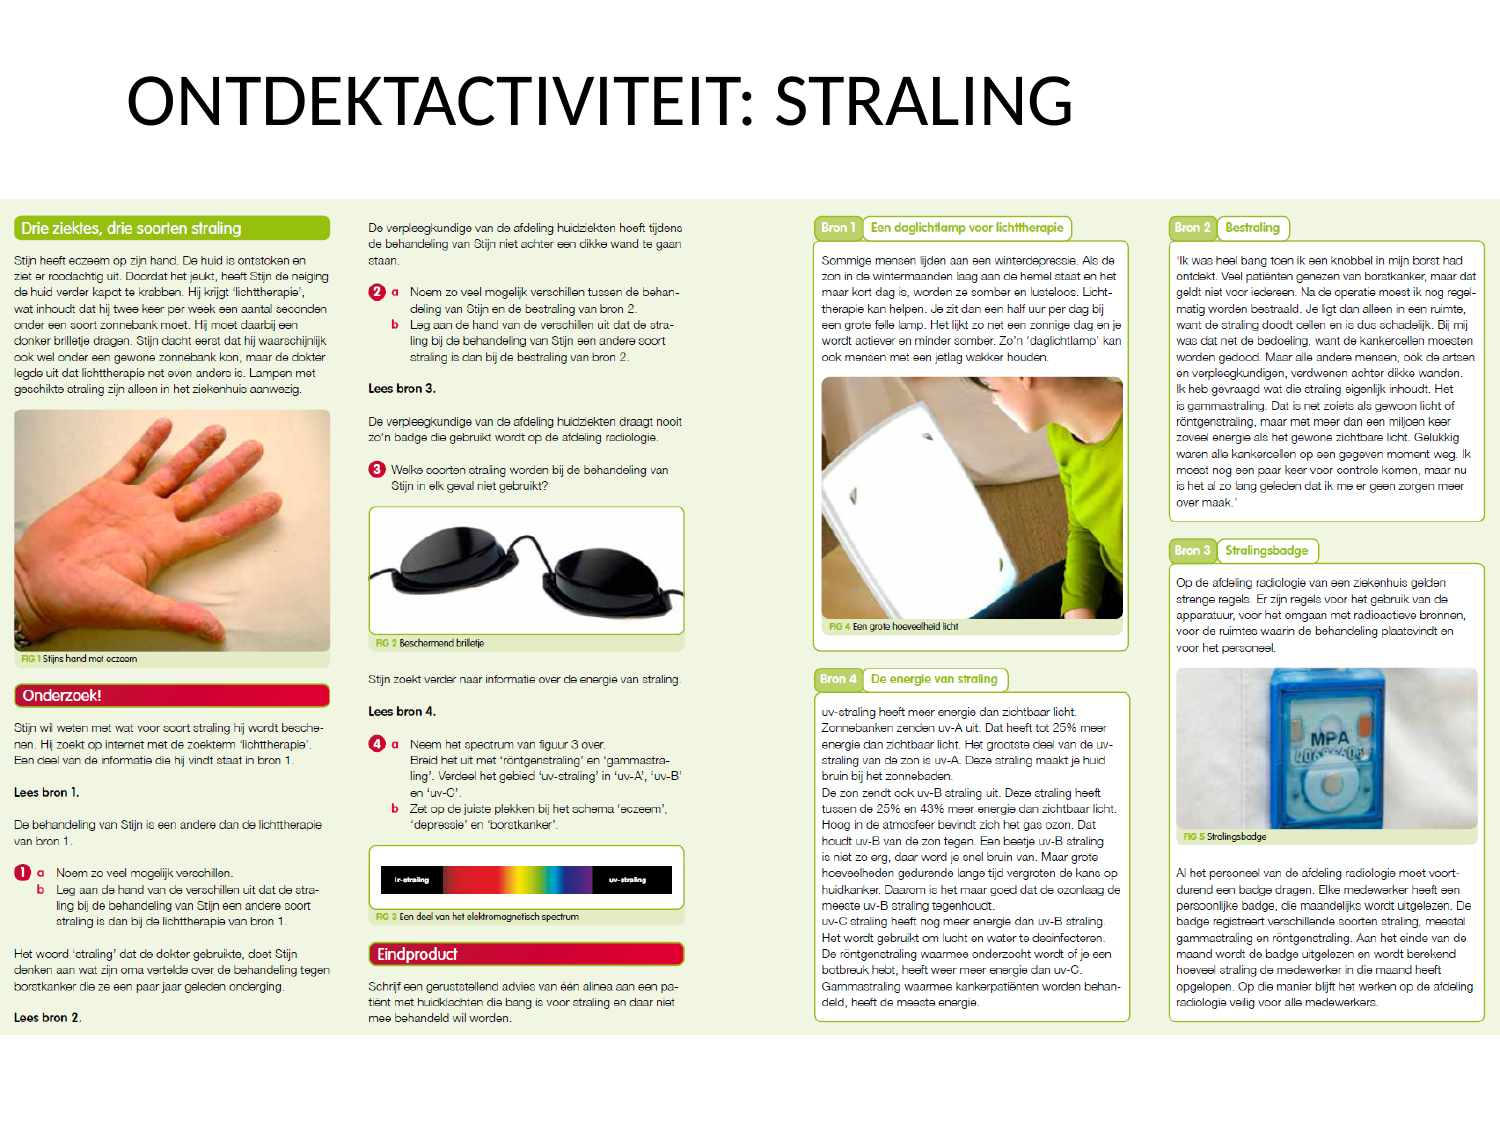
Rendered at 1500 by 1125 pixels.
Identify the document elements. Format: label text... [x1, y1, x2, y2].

picture [0, 198, 1500, 1036]
title ontdektactiviteit: Straling [112, 42, 1388, 198]
